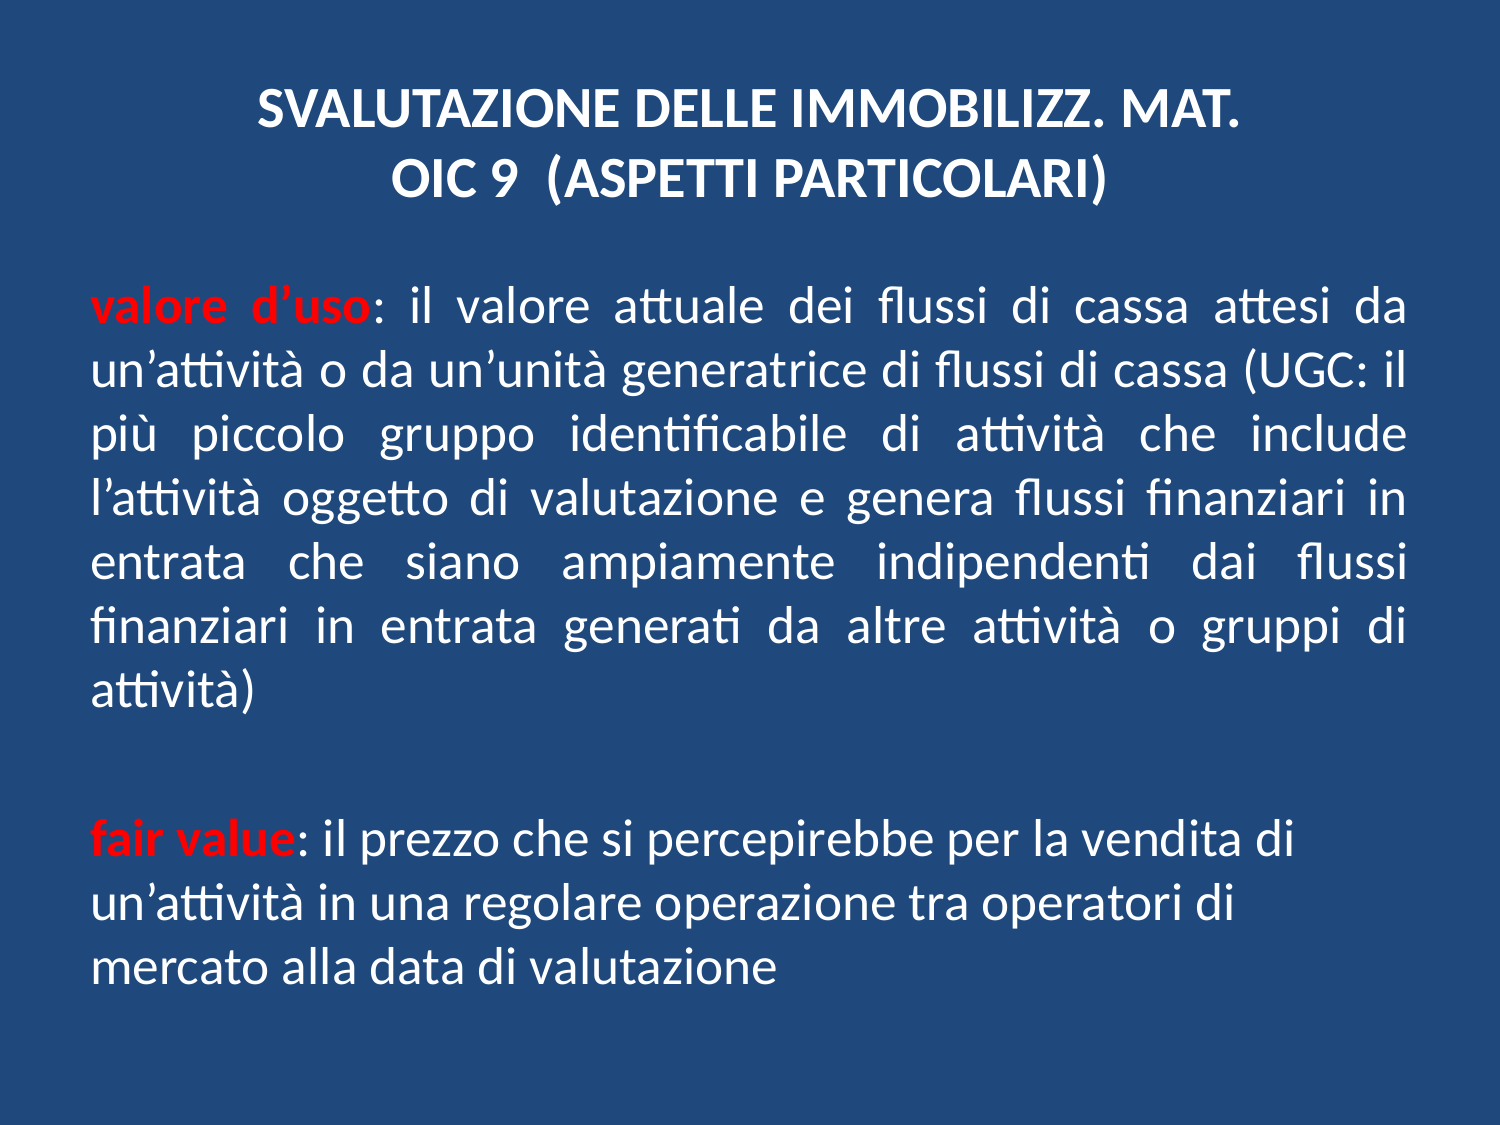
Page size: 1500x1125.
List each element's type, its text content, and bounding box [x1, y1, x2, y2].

title SVALUTAZIONE DELLE IMMOBILIZZ. MAT. OIC 9 (ASPETTI PARTICOLARI) [75, 45, 1425, 233]
list valore d’uso: il valore attuale dei flussi di cassa attesi da un’attività o da un’unità generatrice di flussi di cassa (UGC: il più piccolo gruppo identificabile di attività che include l’attività oggetto di valutazione e genera flussi finanziari in entrata che siano ampiamente indipendenti dai flussi finanziari in entrata generati da altre attività o gruppi di attività) fair value: il prezzo che si percepirebbe per la vendita di un’attività in una regolare operazione tra operatori di mercato alla data di valutazione [75, 262, 1425, 1005]
